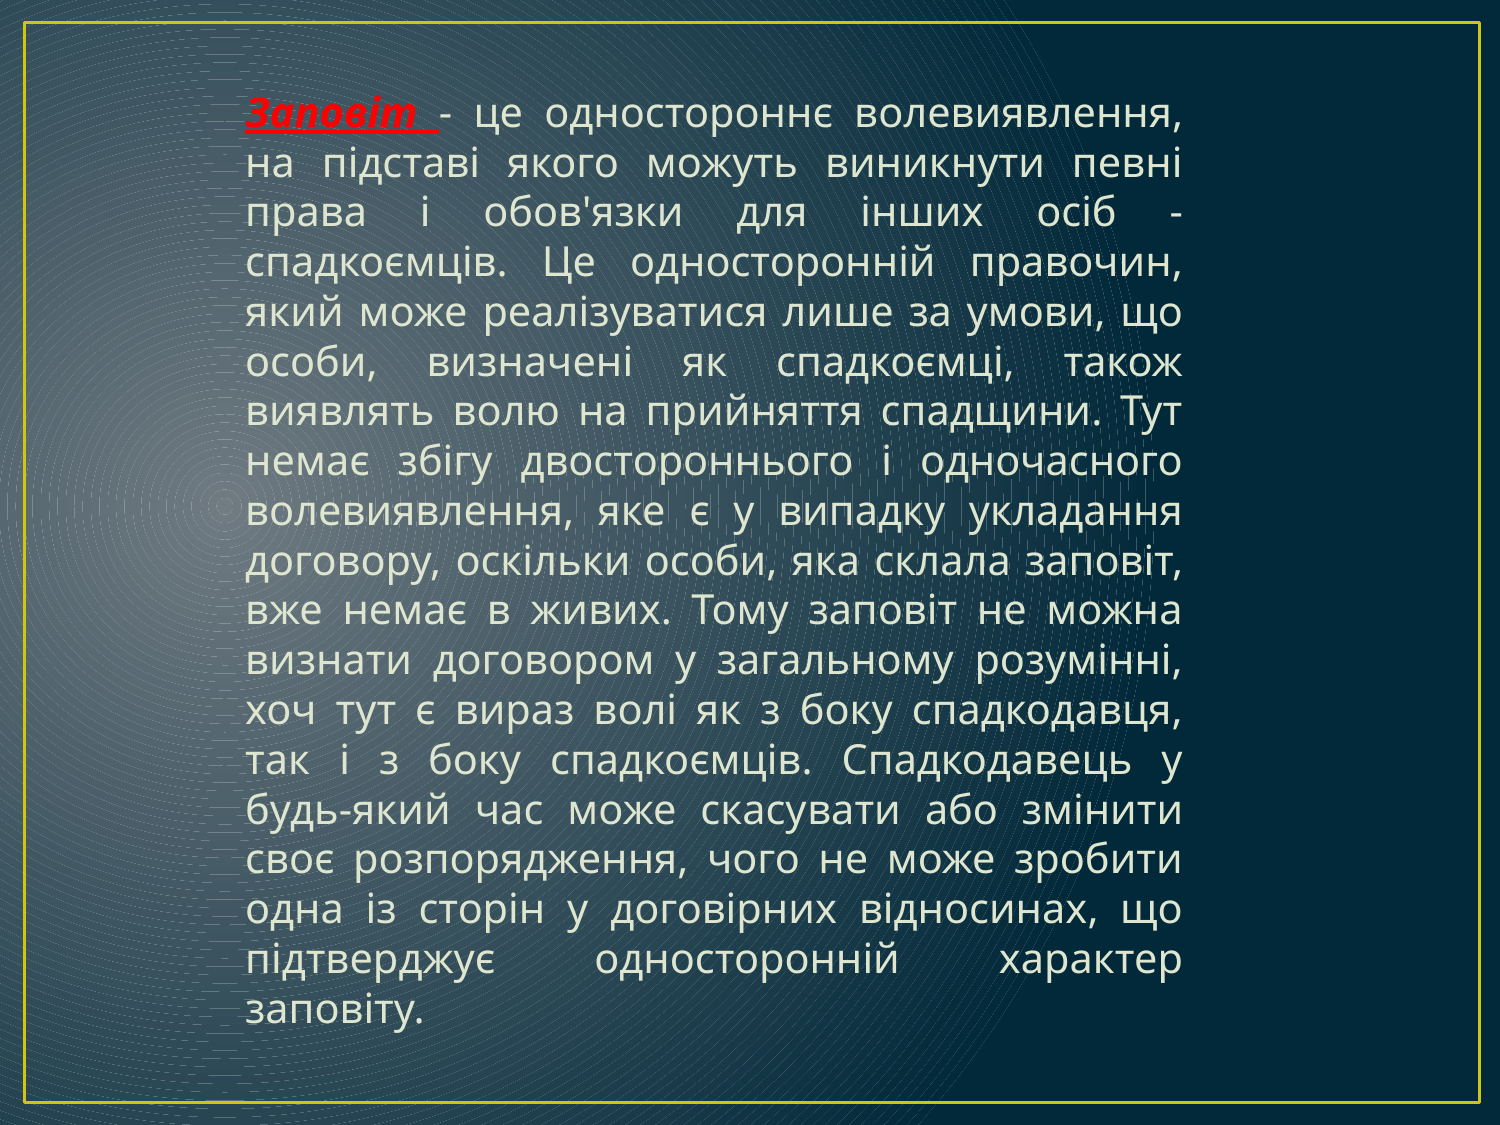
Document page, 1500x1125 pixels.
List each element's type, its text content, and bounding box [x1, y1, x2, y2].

list Заповіт - це одностороннє волевиявлення, на підставі якого можуть виникнути певні права і обов'язки для інших осіб - спадкоємців. Це односторонній правочин, який може реалізуватися лише за умови, що особи, визначені як спадкоємці, також виявлять волю на прийняття спадщини. Тут немає збігу двостороннього і одночасного волевиявлення, яке є у випадку укладання договору, оскільки особи, яка склала заповіт, вже немає в живих. Тому заповіт не можна визнати договором у загальному розумінні, хоч тут є вираз волі як з боку спадкодавця, так і з боку спадкоємців. Спадкодавець у будь-який час може скасу­вати або змінити своє розпорядження, чого не може зробити одна із сторін у договірних відносинах, що підтверджує односторонній характер заповіту. [230, 78, 1199, 1047]
